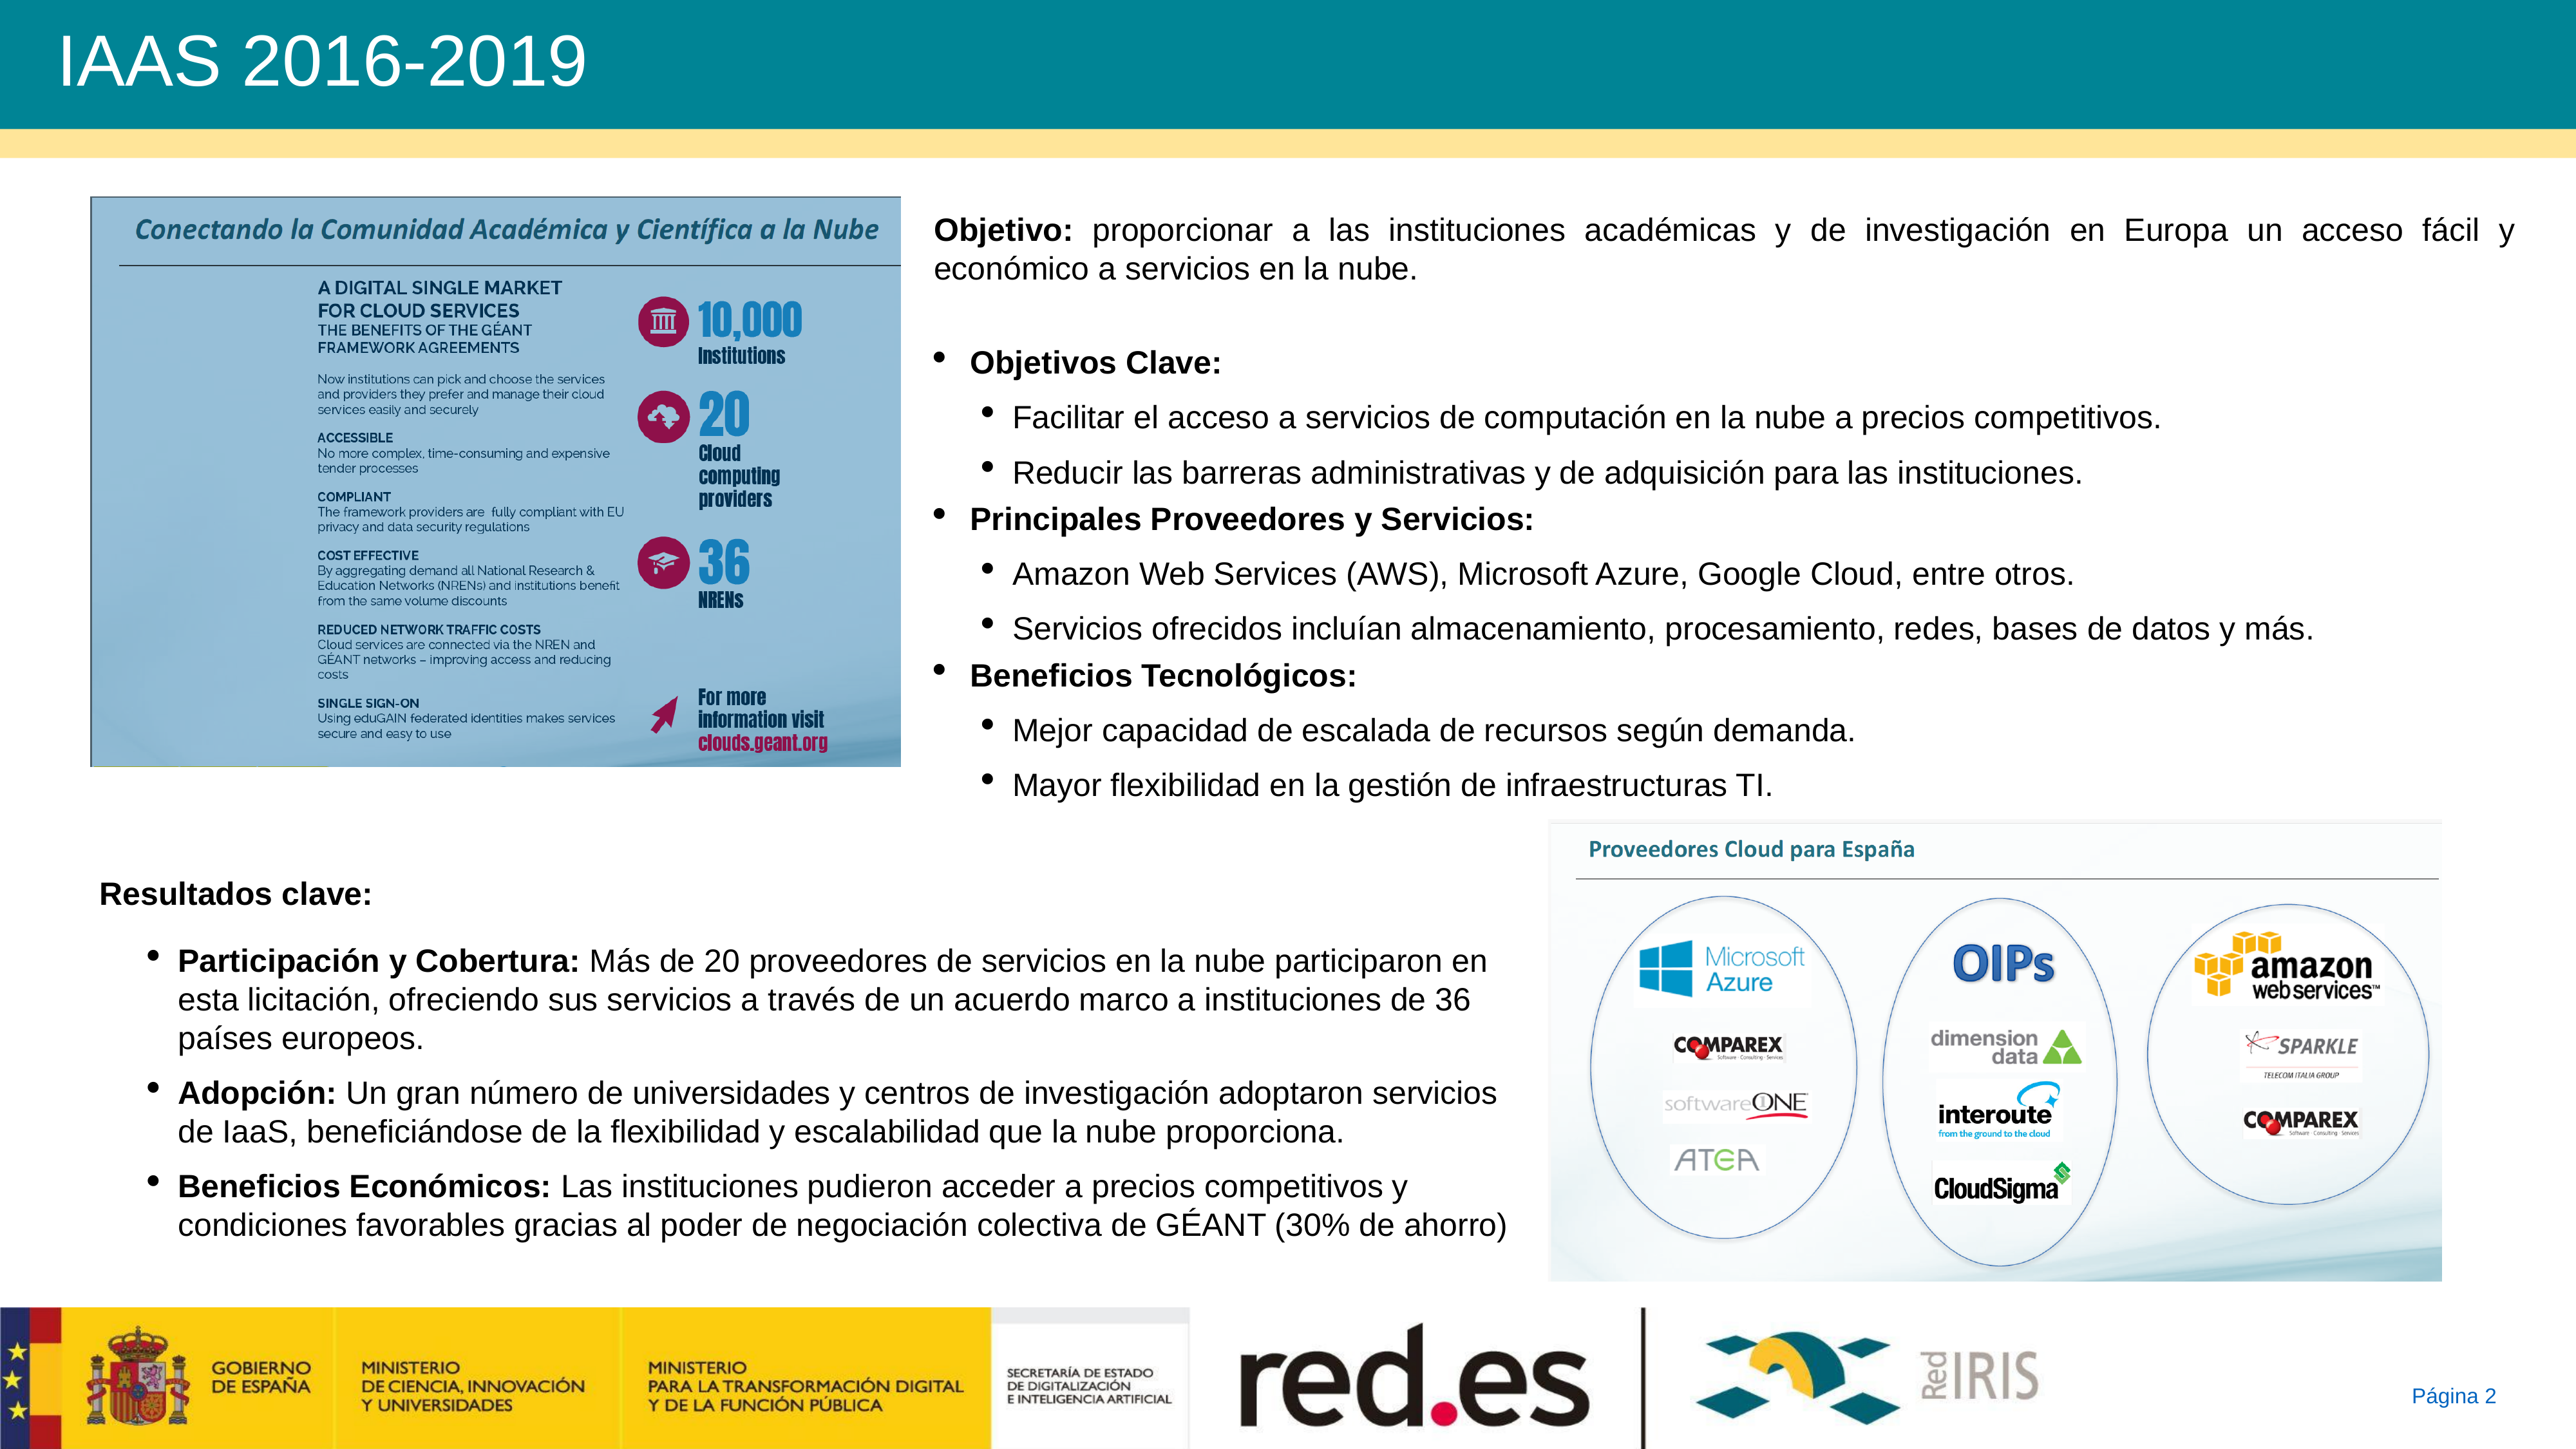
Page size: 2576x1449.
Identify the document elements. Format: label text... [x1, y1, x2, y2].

picture [1548, 819, 2443, 1282]
picture [90, 196, 902, 767]
text_box [0, 0, 2576, 129]
text_box Objetivos Clave: Facilitar el acceso a servicios de computación en la nube a precios competitivos. Reducir las barreras administrativas y de adquisición para las instituciones. Principales Proveedores y Servicios: Amazon Web Services (AWS), Microsoft Azure, Google Cloud, entre otros. Servicios ofrecidos incluían almacenamiento, procesamiento, redes, bases de datos y más. Beneficios Tecnológicos: Mejor capacidad de escalada de recursos según demanda. Mayor flexibilidad en la gestión de infraestructuras TI. [924, 337, 2567, 808]
slide_number Página 2 [2371, 1378, 2497, 1408]
text_box IAAS 2016-2019 [57, 12, 2519, 115]
picture [0, 1307, 2061, 1449]
text_box [0, 129, 2576, 158]
text_box Resultados clave: Participación y Cobertura: Más de 20 proveedores de servicios en la nube participaron en esta licitación, ofreciendo sus servicios a través de un acuerdo marco a instituciones de 36 países europeos. Adopción: Un gran número de universidades y centros de investigación adoptaron servicios de IaaS, beneficiándose de la flexibilidad y escalabilidad que la nube proporciona. Beneficios Económicos: Las instituciones pudieron acceder a precios competitivos y condiciones favorables gracias al poder de negociación colectiva de GÉANT (30% de ahorro) [90, 868, 1525, 1247]
text_box Objetivo: proporcionar a las instituciones académicas y de investigación en Europa un acceso fácil y económico a servicios en la nube. [924, 204, 2525, 330]
